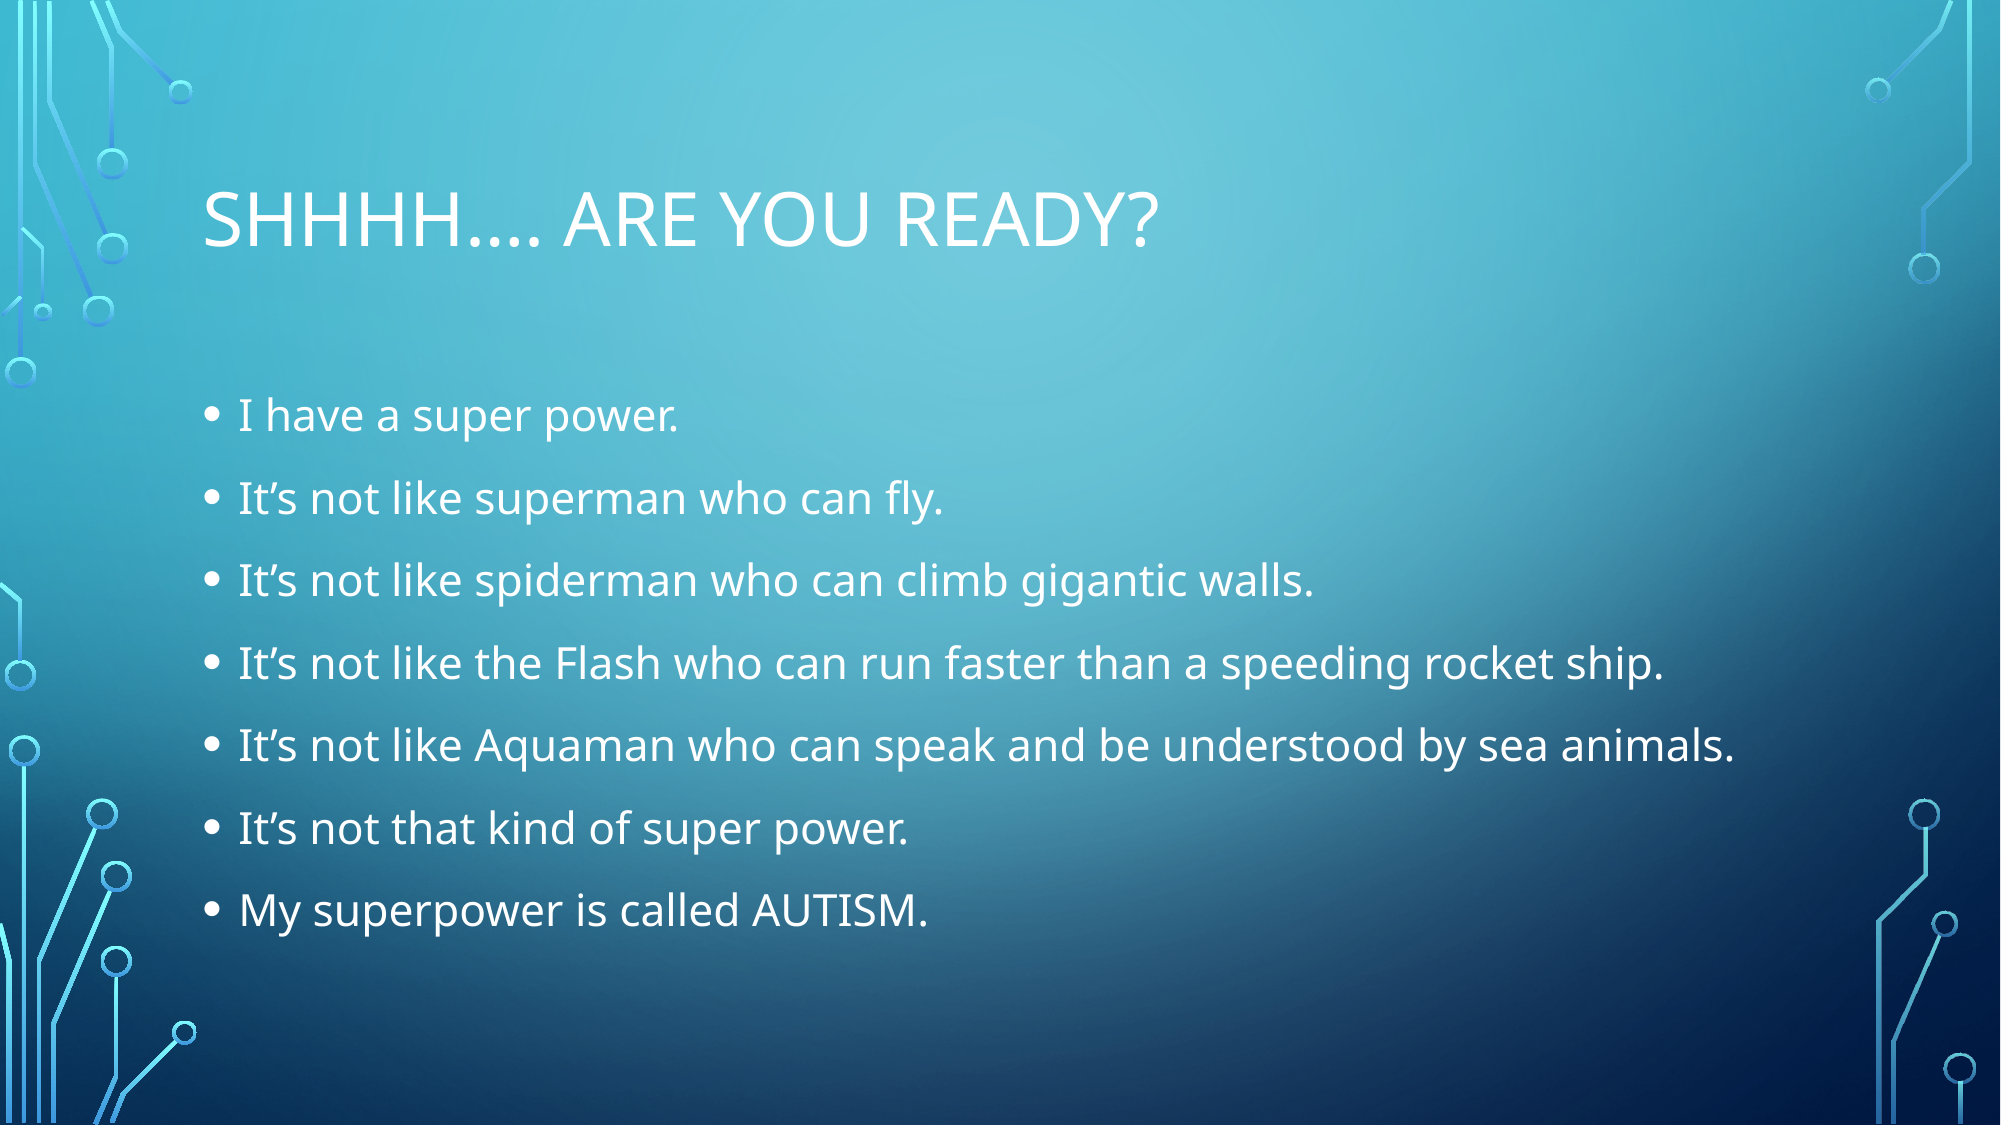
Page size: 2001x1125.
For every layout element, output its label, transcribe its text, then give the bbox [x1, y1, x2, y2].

title Shhhh…. Are you ready? [187, 101, 1813, 344]
list I have a super power. It’s not like superman who can fly. It’s not like spiderman who can climb gigantic walls. It’s not like the Flash who can run faster than a speeding rocket ship. It’s not like Aquaman who can speak and be understood by sea animals. It’s not that kind of super power. My superpower is called AUTISM. [187, 369, 1813, 950]
